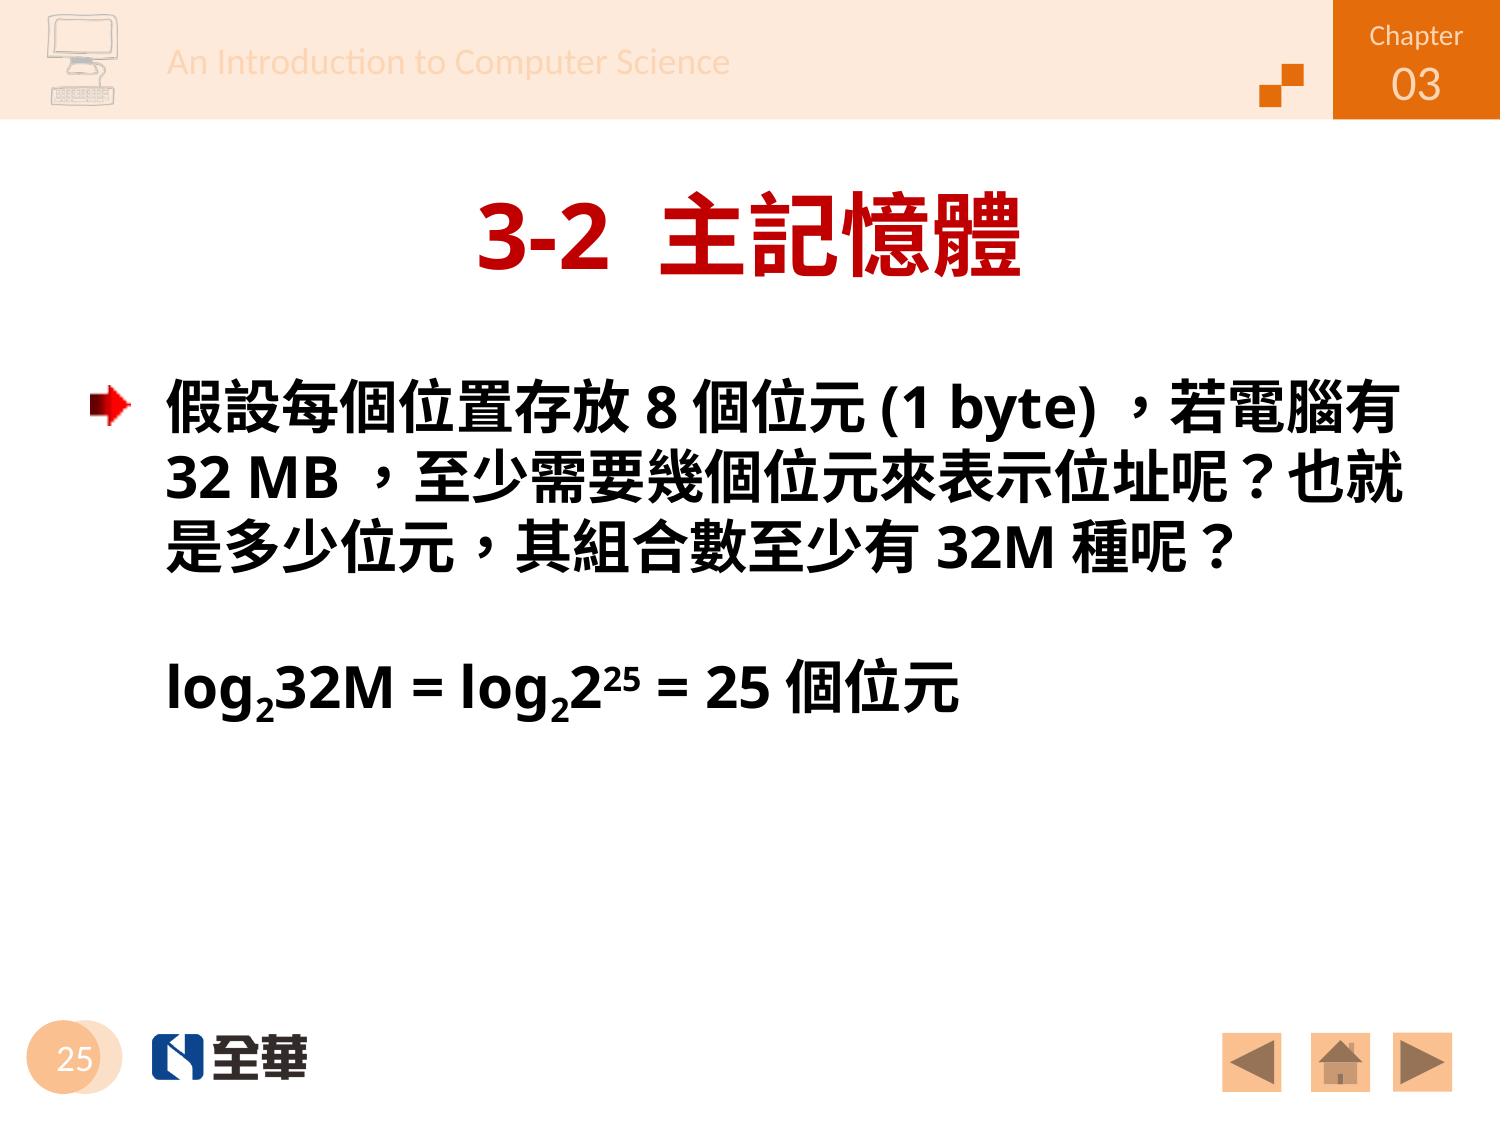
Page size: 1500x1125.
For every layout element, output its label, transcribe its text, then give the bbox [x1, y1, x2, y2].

title 3-2 主記憶體 [75, 138, 1425, 327]
picture [152, 1034, 307, 1080]
picture [47, 14, 118, 106]
list 假設每個位置存放8個位元(1 byte)，若電腦有32 MB，至少需要幾個位元來表示位址呢？也就是多少位元，其組合數至少有32M種呢？ log232M = log2225 = 25個位元 [75, 363, 1425, 1005]
picture [90, 385, 131, 426]
